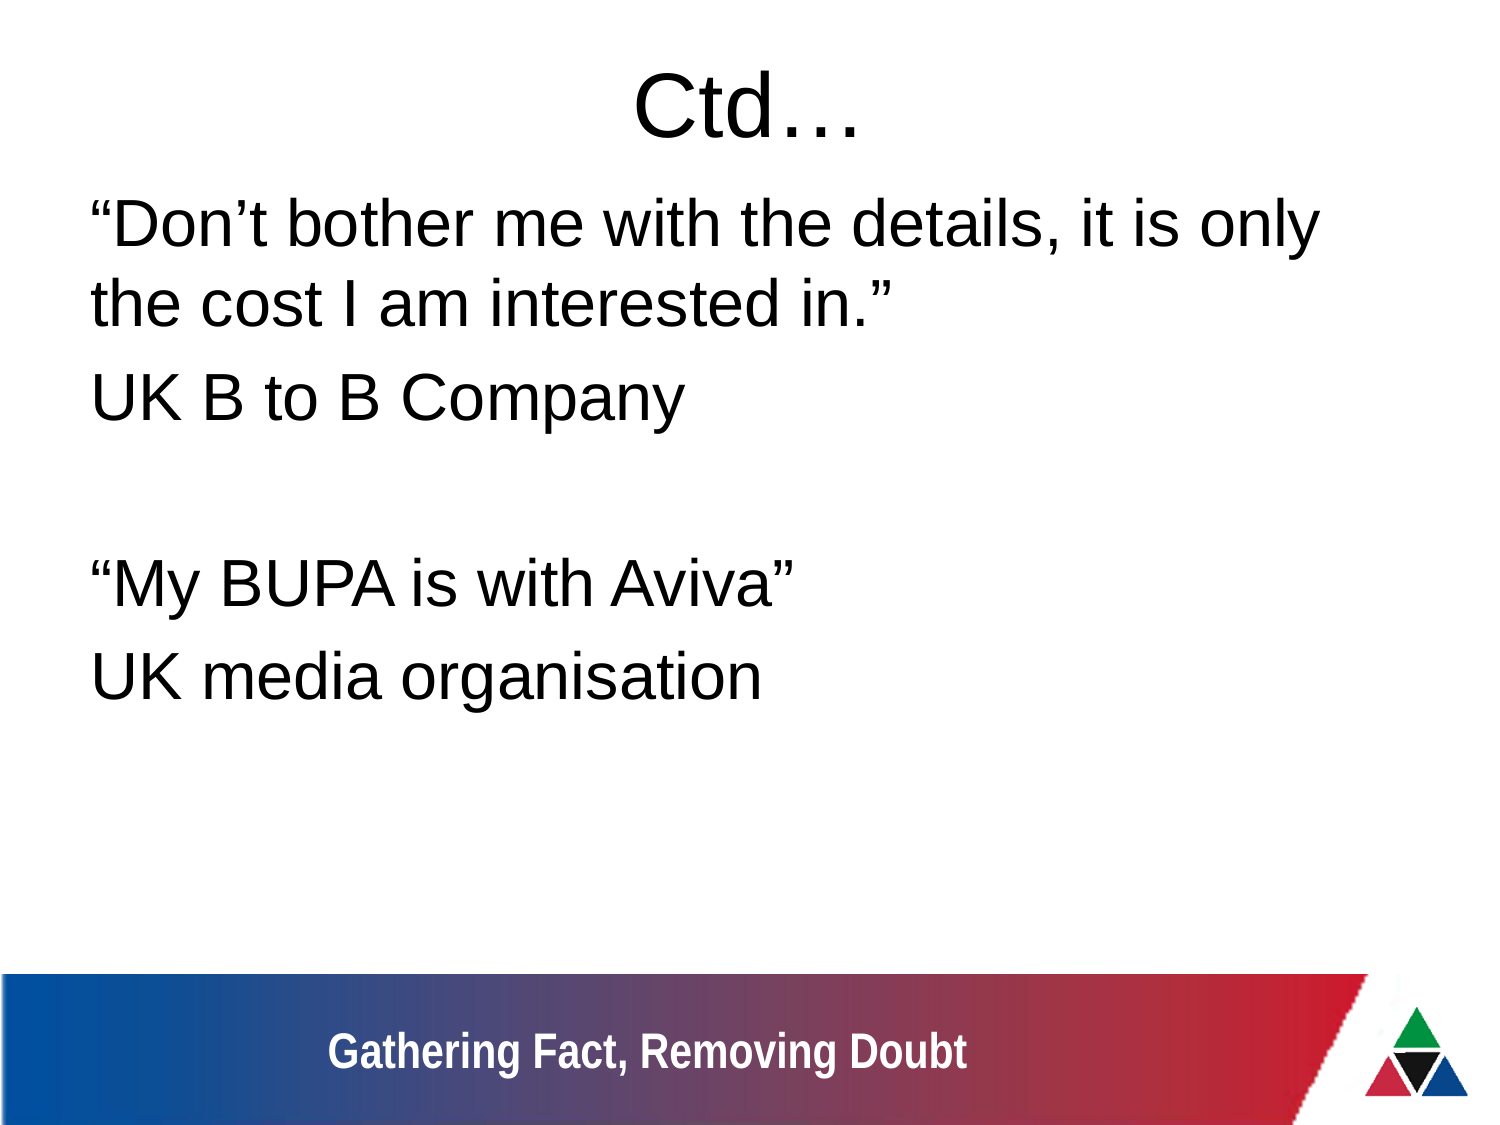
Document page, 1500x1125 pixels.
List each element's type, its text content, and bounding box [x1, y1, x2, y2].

picture [0, 974, 1469, 1125]
title Ctd… [74, 6, 1426, 172]
list “Don’t bother me with the details, it is only the cost I am interested in.” UK B to B Company “My BUPA is with Aviva” UK media organisation [74, 172, 1426, 977]
